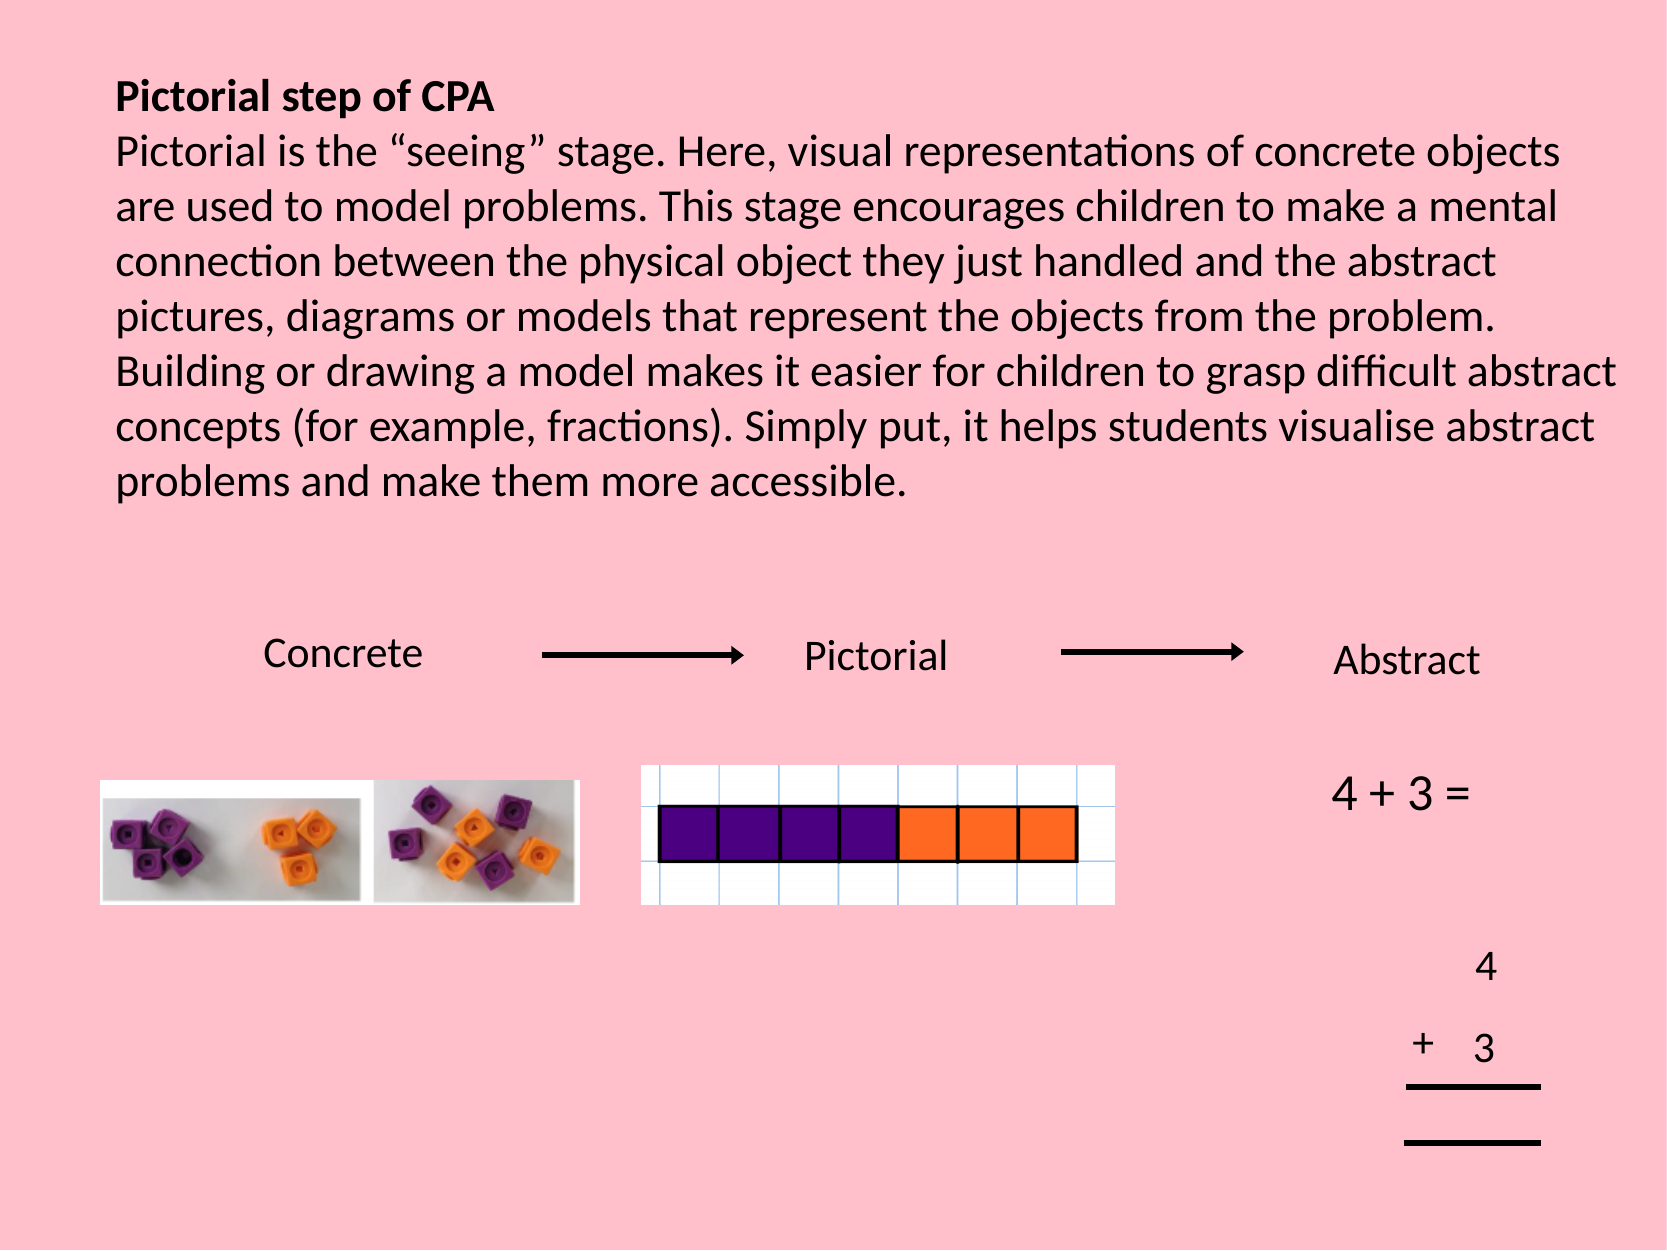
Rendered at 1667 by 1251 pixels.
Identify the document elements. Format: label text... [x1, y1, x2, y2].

picture [100, 780, 580, 905]
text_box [248, 616, 1554, 692]
text_box Pictorial step of CPA Pictorial is the “seeing” stage. Here, visual representations of concrete objects are used to model problems. This stage encourages children to make a mental connection between the physical object they just handled and the abstract pictures, diagrams or models that represent the objects from the problem. Building or drawing a model makes it easier for children to grasp difficult abstract concepts (for example, fractions). Simply put, it helps students visualise abstract problems and make them more accessible. [100, 0, 1647, 593]
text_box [1397, 929, 1542, 1144]
text_box 4 + 3 = [1316, 750, 1593, 828]
picture [641, 765, 1115, 905]
